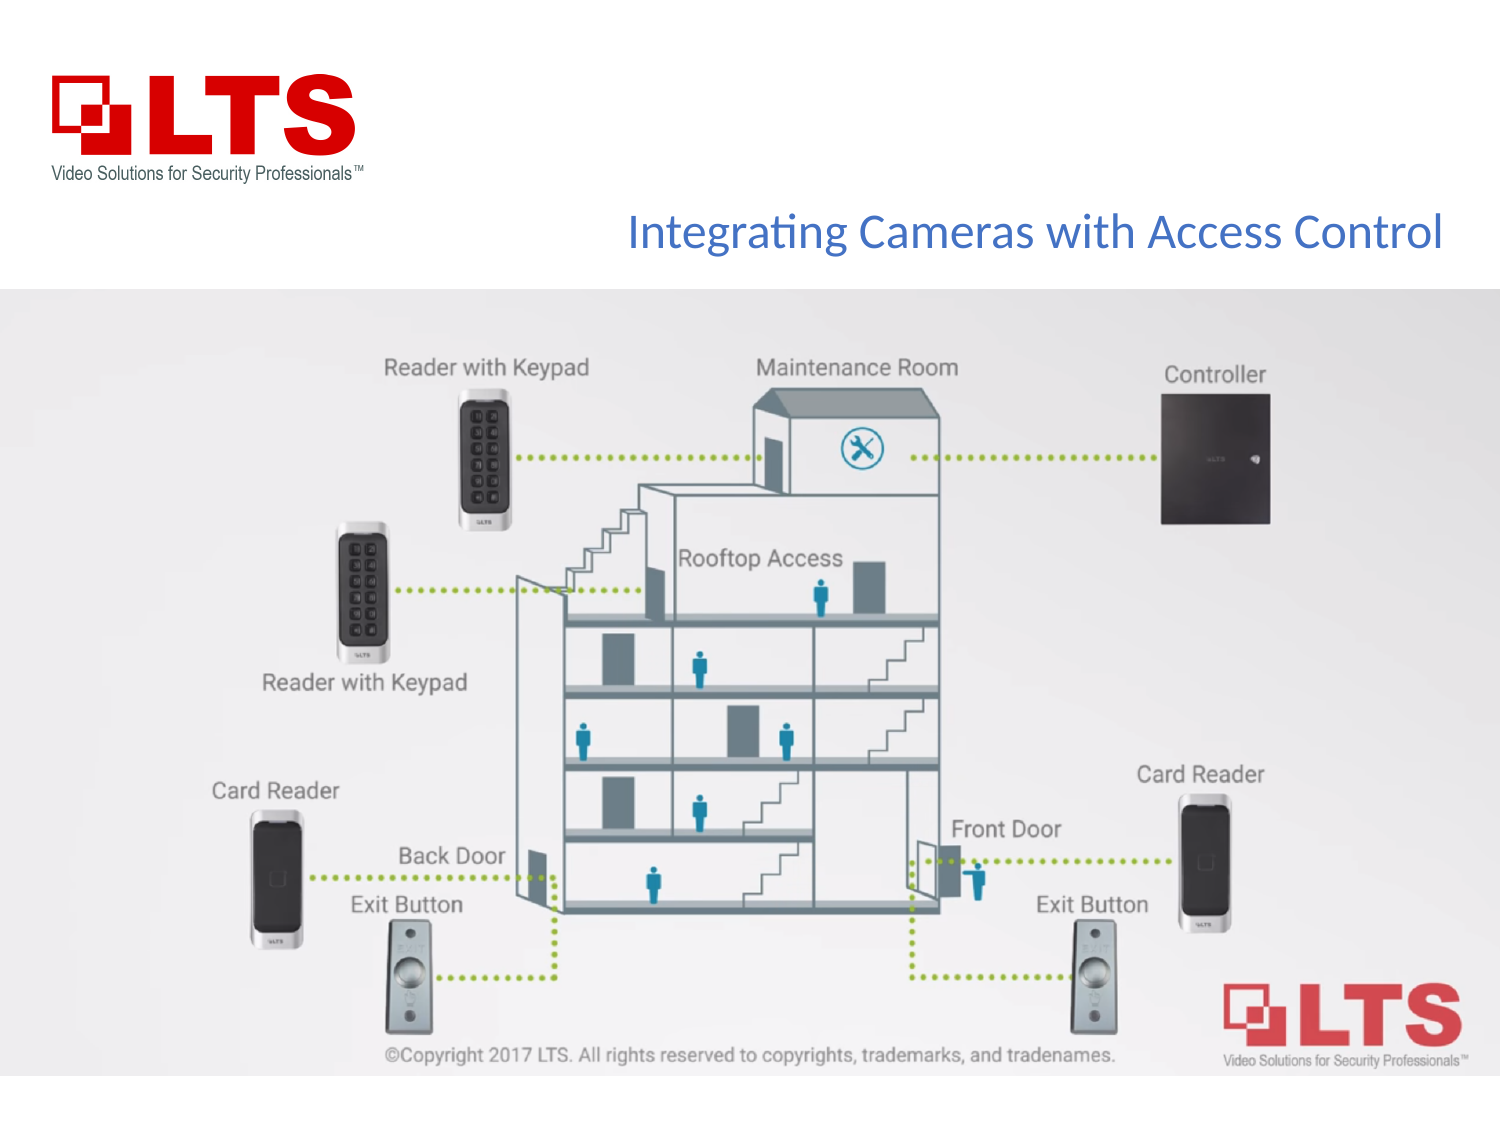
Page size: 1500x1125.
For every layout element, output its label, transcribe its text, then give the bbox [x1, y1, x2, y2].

text_box Integrating Cameras with Access Control [612, 190, 1500, 266]
picture [0, 289, 1500, 1076]
picture [51, 74, 364, 186]
